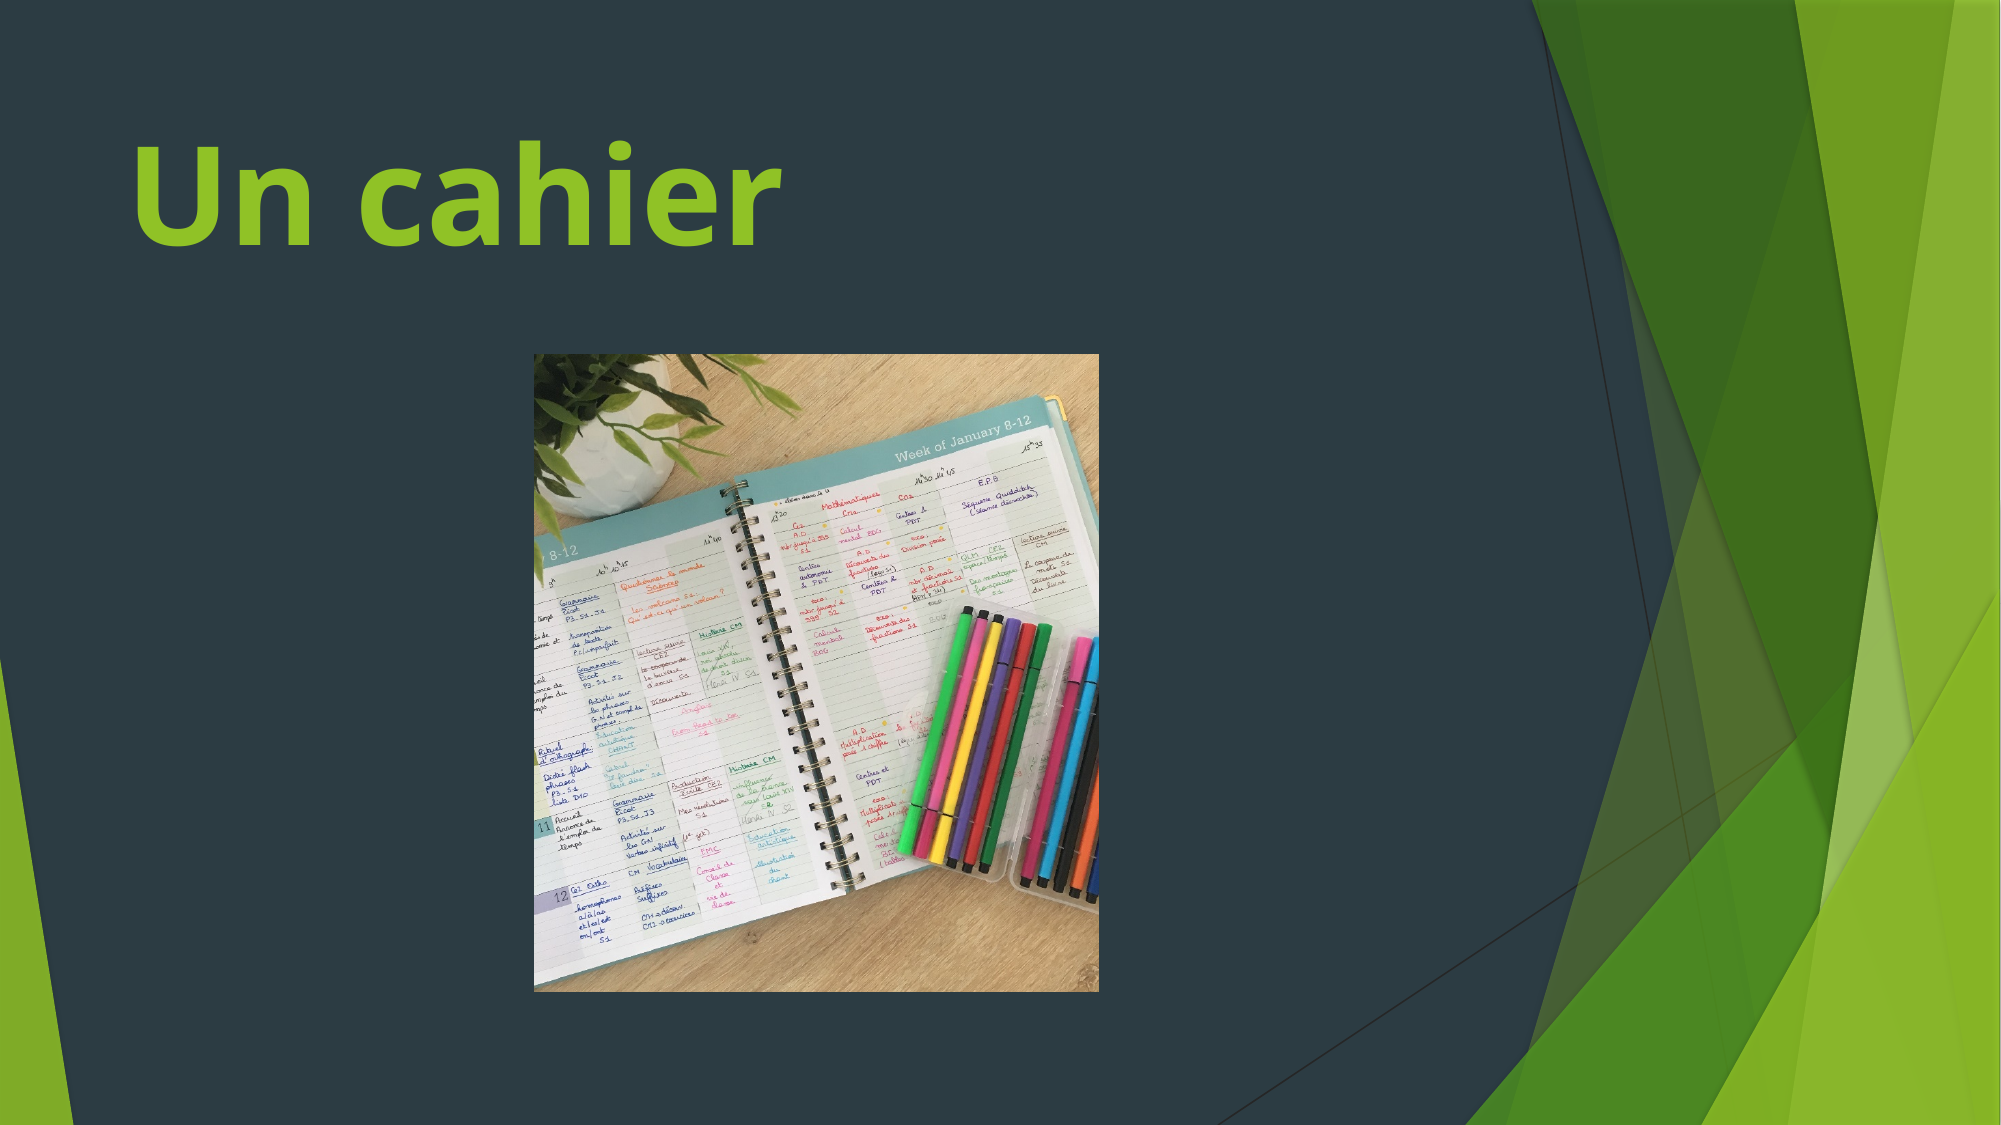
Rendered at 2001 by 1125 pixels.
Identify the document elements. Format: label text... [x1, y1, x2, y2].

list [533, 353, 1099, 992]
title Un cahier [111, 99, 1522, 317]
